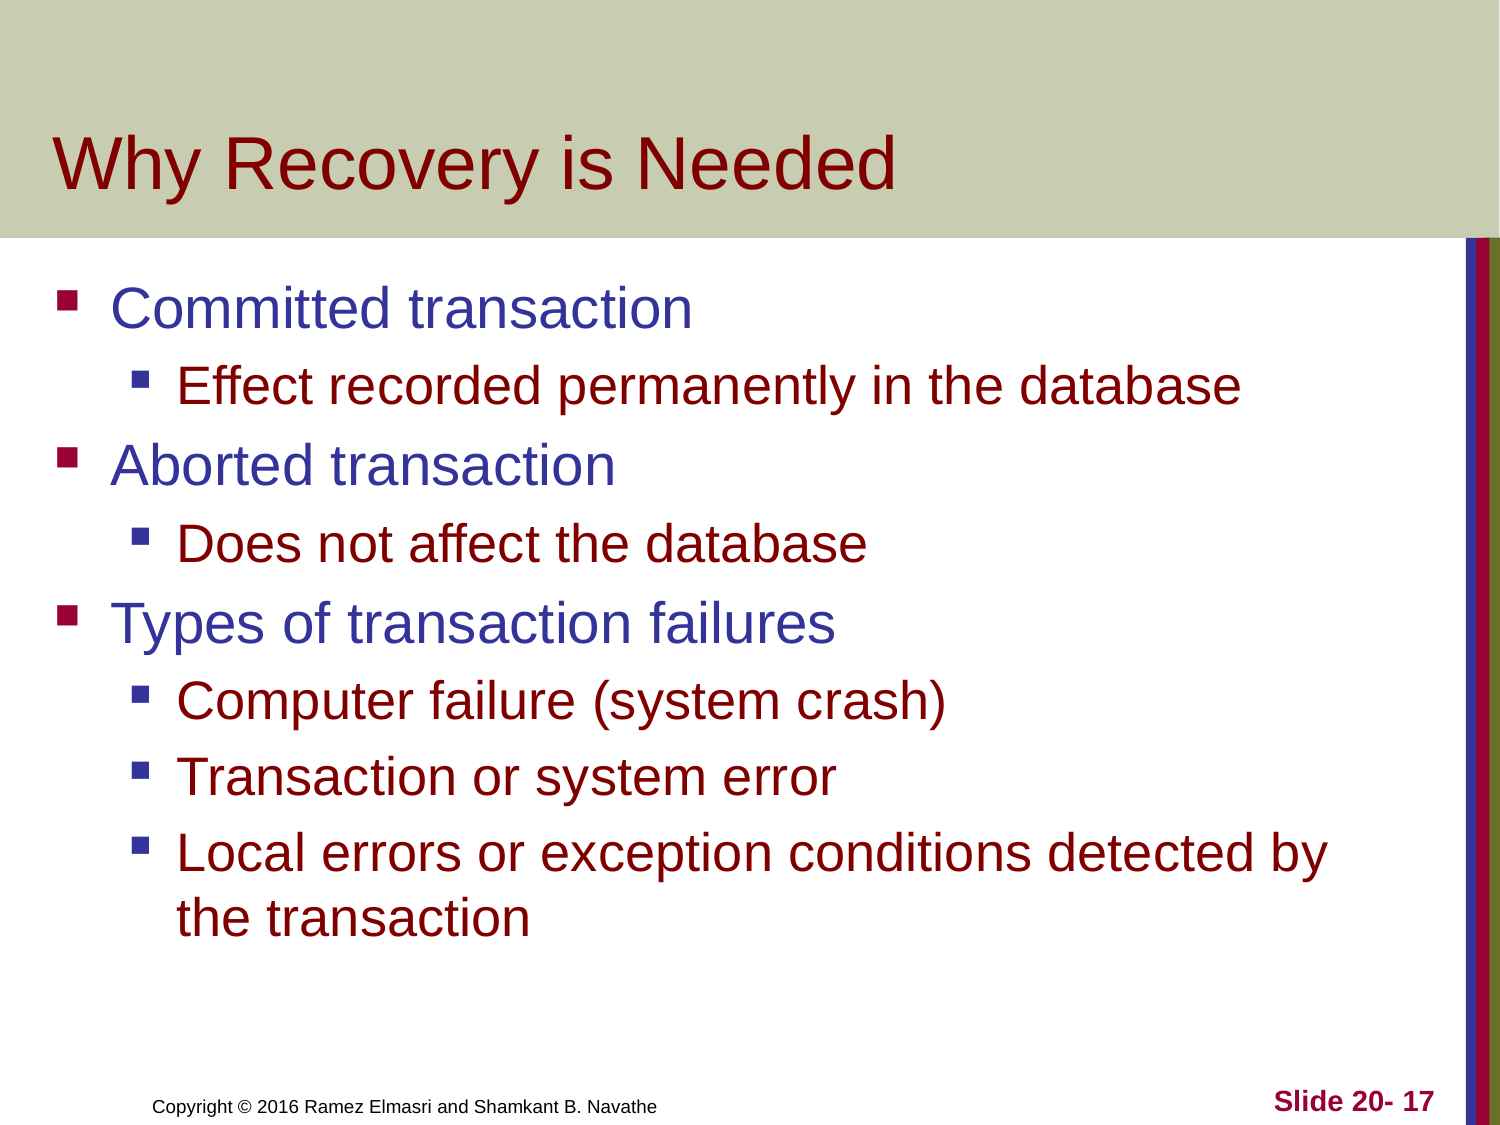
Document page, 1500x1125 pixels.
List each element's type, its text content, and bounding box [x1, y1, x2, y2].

list Committed transaction Effect recorded permanently in the database Aborted transaction Does not affect the database Types of transaction failures Computer failure (system crash) Transaction or system error Local errors or exception conditions detected by the transaction [39, 262, 1400, 1013]
slide_number Slide 20- 17 [1137, 1049, 1451, 1125]
title Why Recovery is Needed [37, 49, 1317, 213]
